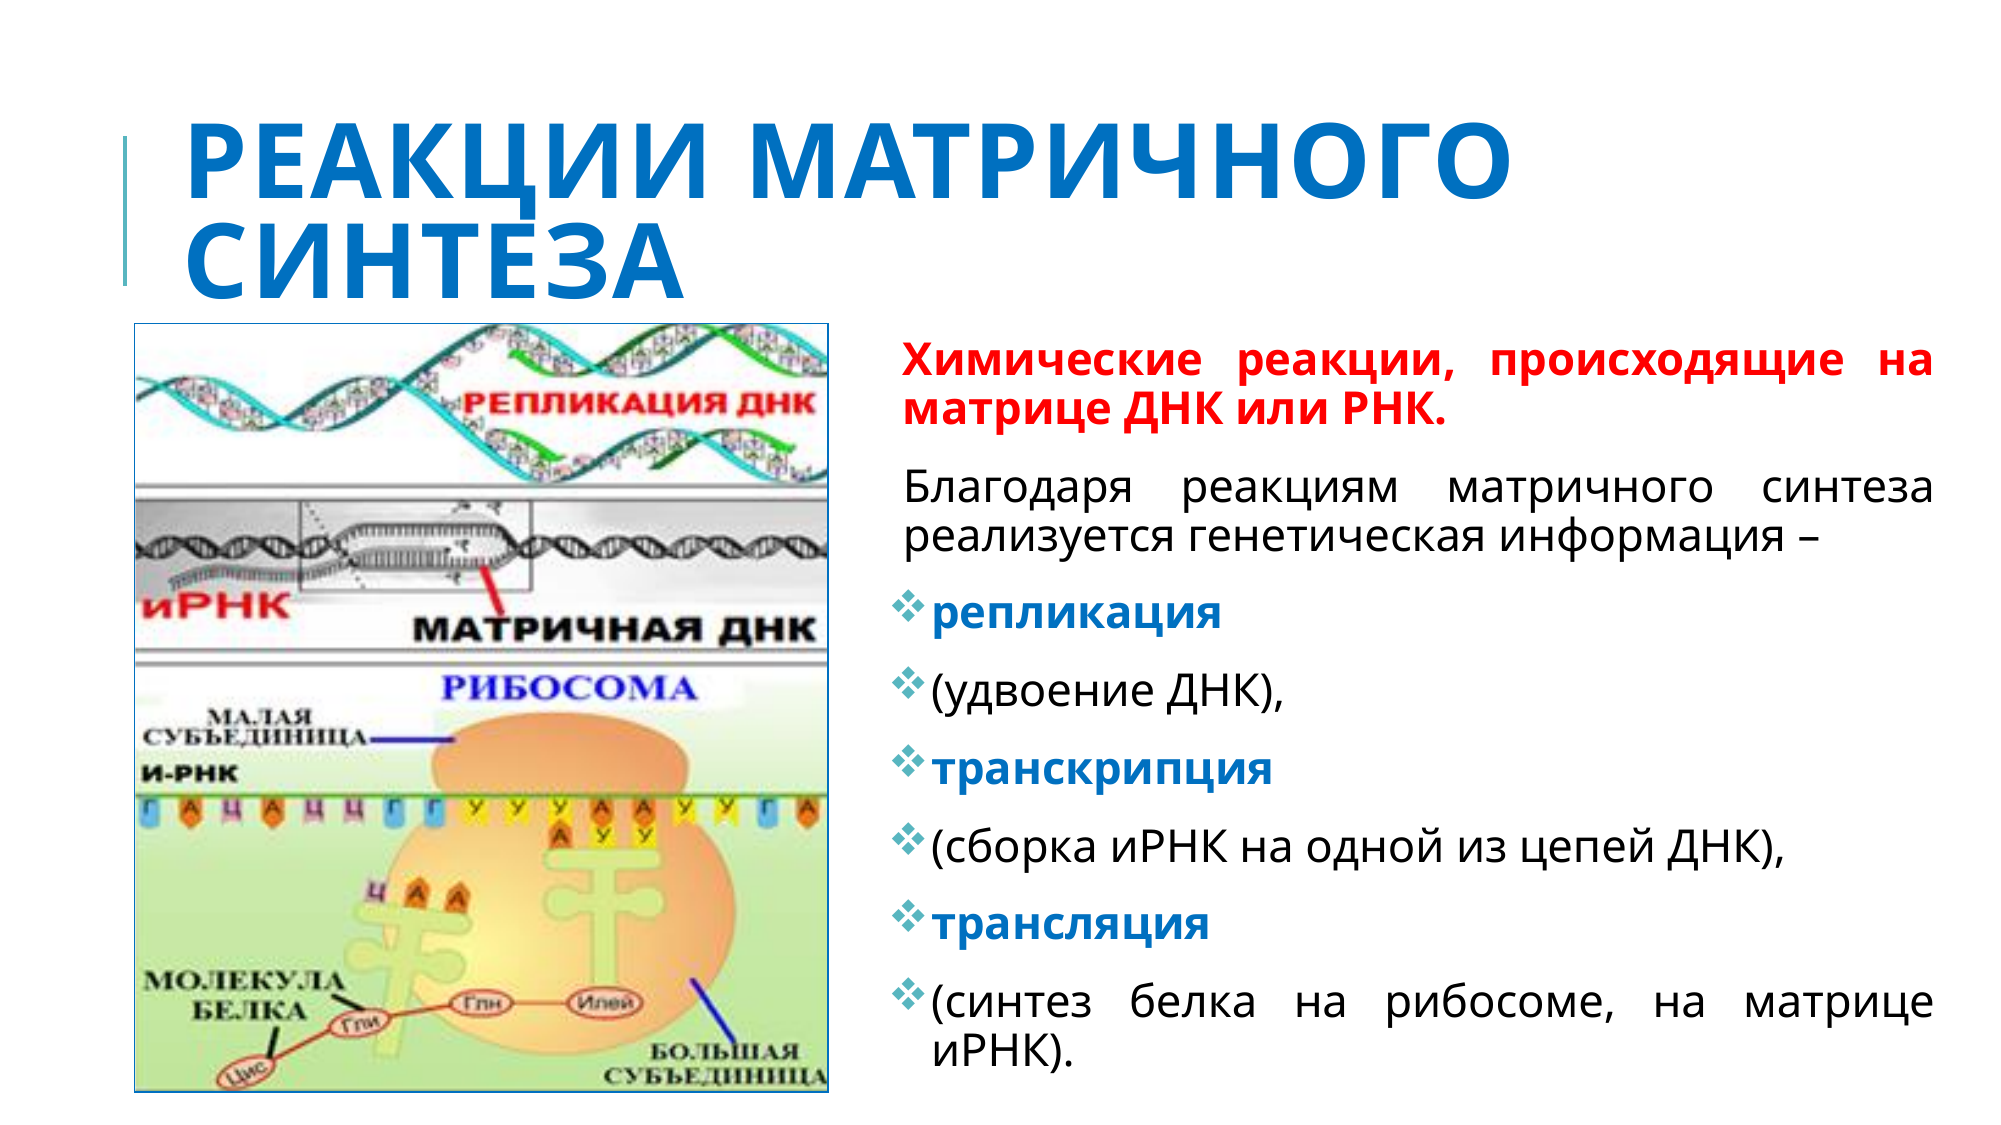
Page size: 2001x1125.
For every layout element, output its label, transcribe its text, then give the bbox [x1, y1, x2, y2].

list Химические реакции, происходящие на матрице ДНК или РНК. Благодаря реакциям матричного синтеза реализуется генетическая информация – репликация (удвоение ДНК), транскрипция (сборка иРНК на одной из цепей ДНК), трансляция (синтез белка на рибосоме, на матрице иРНК). [880, 329, 1943, 1089]
title Реакции матричного синтеза [168, 96, 1885, 342]
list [135, 323, 828, 1092]
